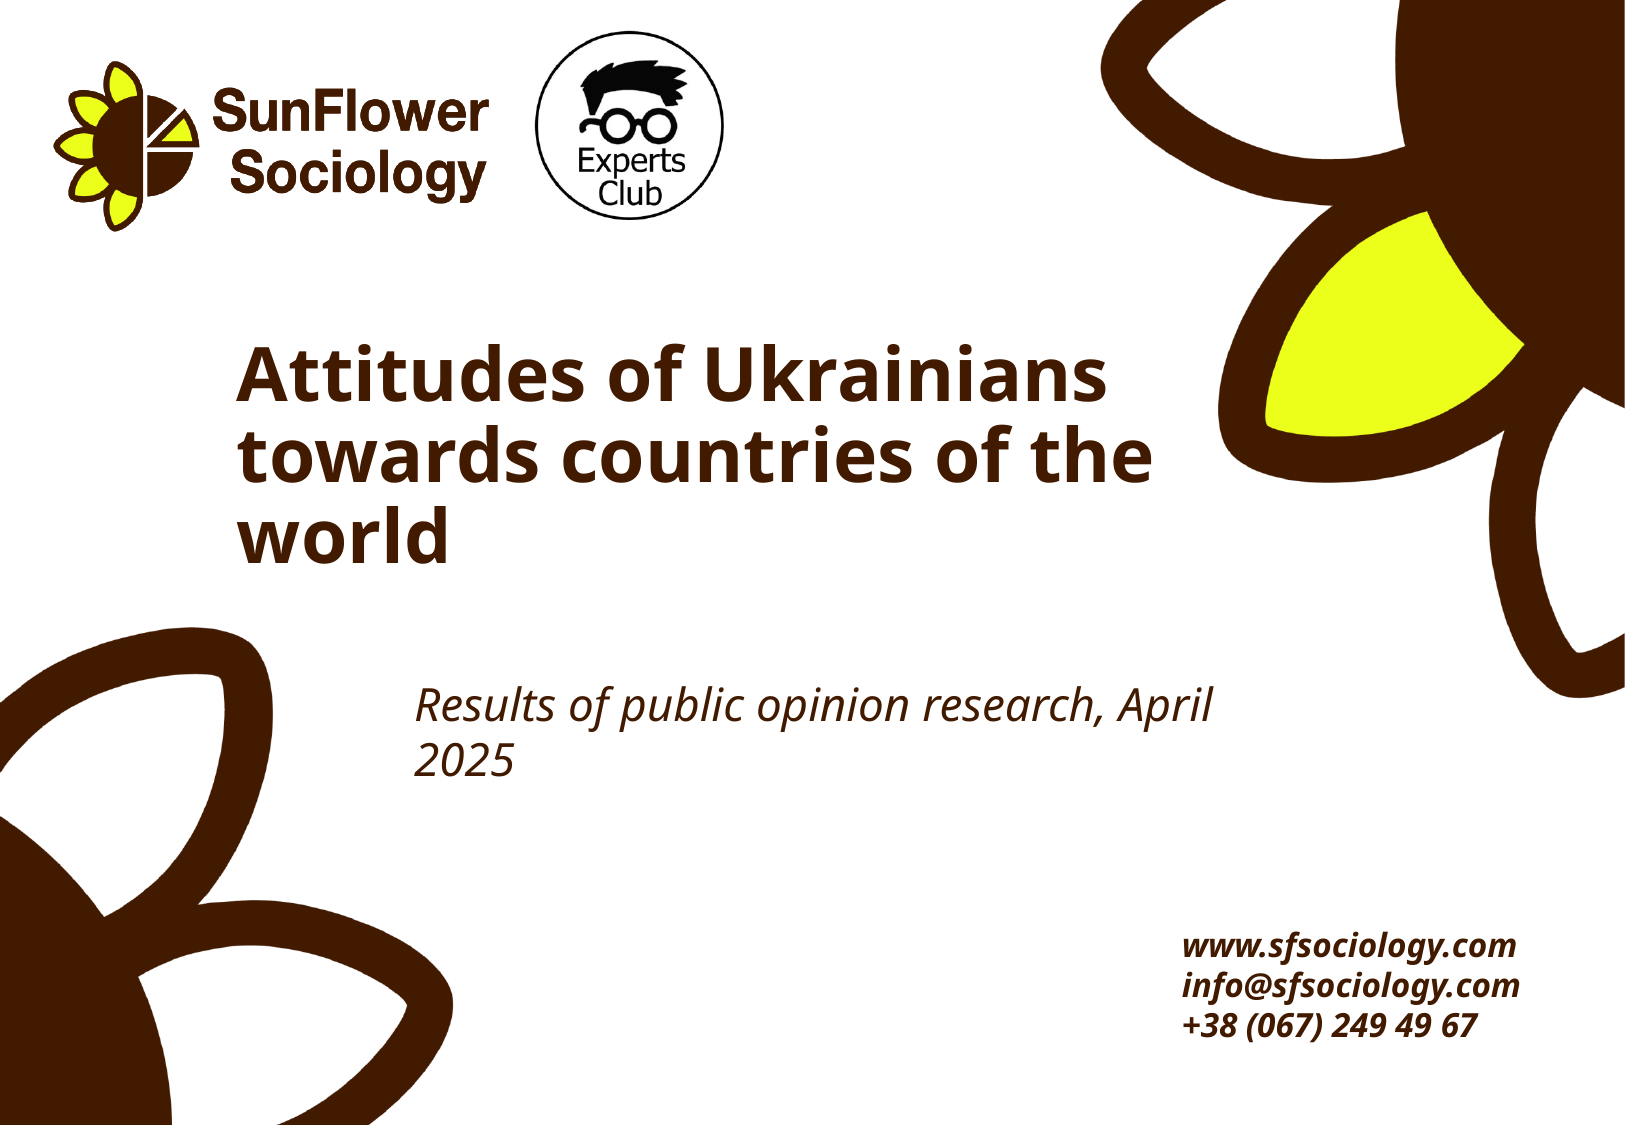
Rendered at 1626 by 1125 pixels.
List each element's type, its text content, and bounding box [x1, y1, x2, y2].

subtitle Results of public opinion research, April 2025 [399, 668, 1297, 957]
picture [0, 0, 1625, 1125]
title Attitudes of Ukrainians towards countries of the world [221, 326, 1226, 591]
